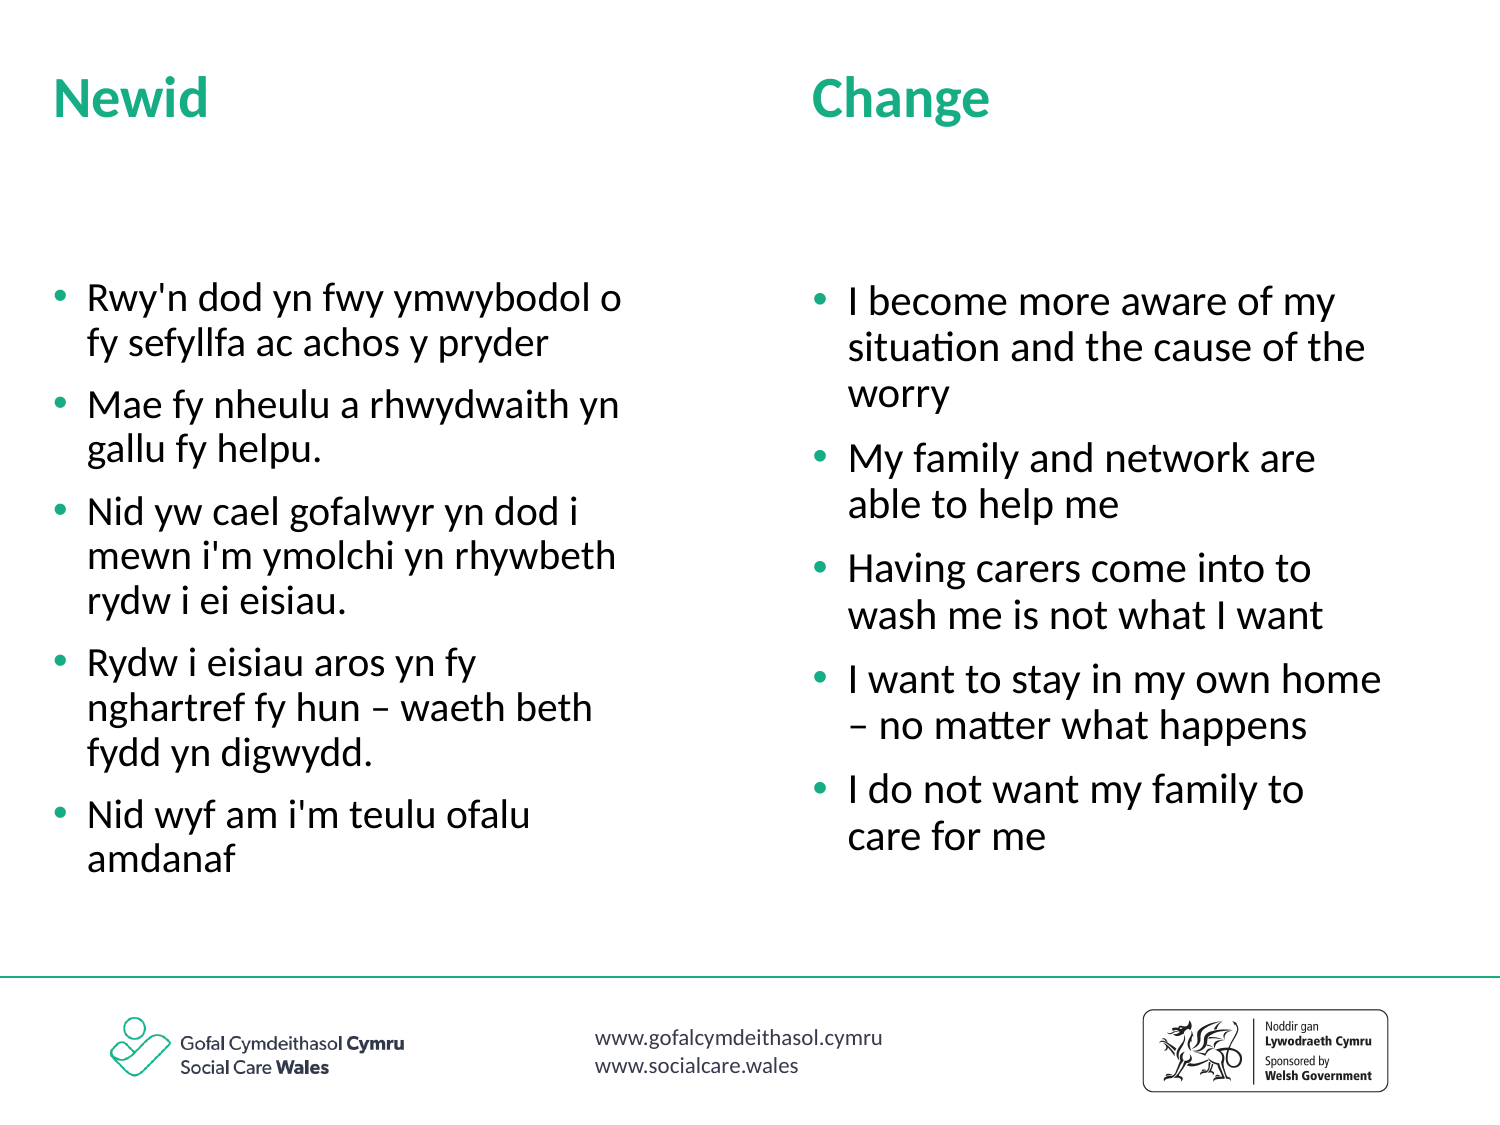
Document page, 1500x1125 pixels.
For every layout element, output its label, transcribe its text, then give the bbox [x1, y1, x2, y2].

list Change [797, 59, 1404, 230]
list Newid [38, 59, 644, 229]
list Rwy'n dod yn fwy ymwybodol o fy sefyllfa ac achos y pryder Mae fy nheulu a rhwydwaith yn gallu fy helpu. Nid yw cael gofalwyr yn dod i mewn i'm ymolchi yn rhywbeth rydw i ei eisiau. Rydw i eisiau aros yn fy nghartref fy hun – waeth beth fydd yn digwydd. Nid wyf am i'm teulu ofalu amdanaf [38, 268, 644, 900]
picture [1137, 995, 1395, 1106]
list I become more aware of my situation and the cause of the worry My family and network are able to help me Having carers come into to wash me is not what I want I want to stay in my own home – no matter what happens I do not want my family to care for me [797, 270, 1403, 903]
